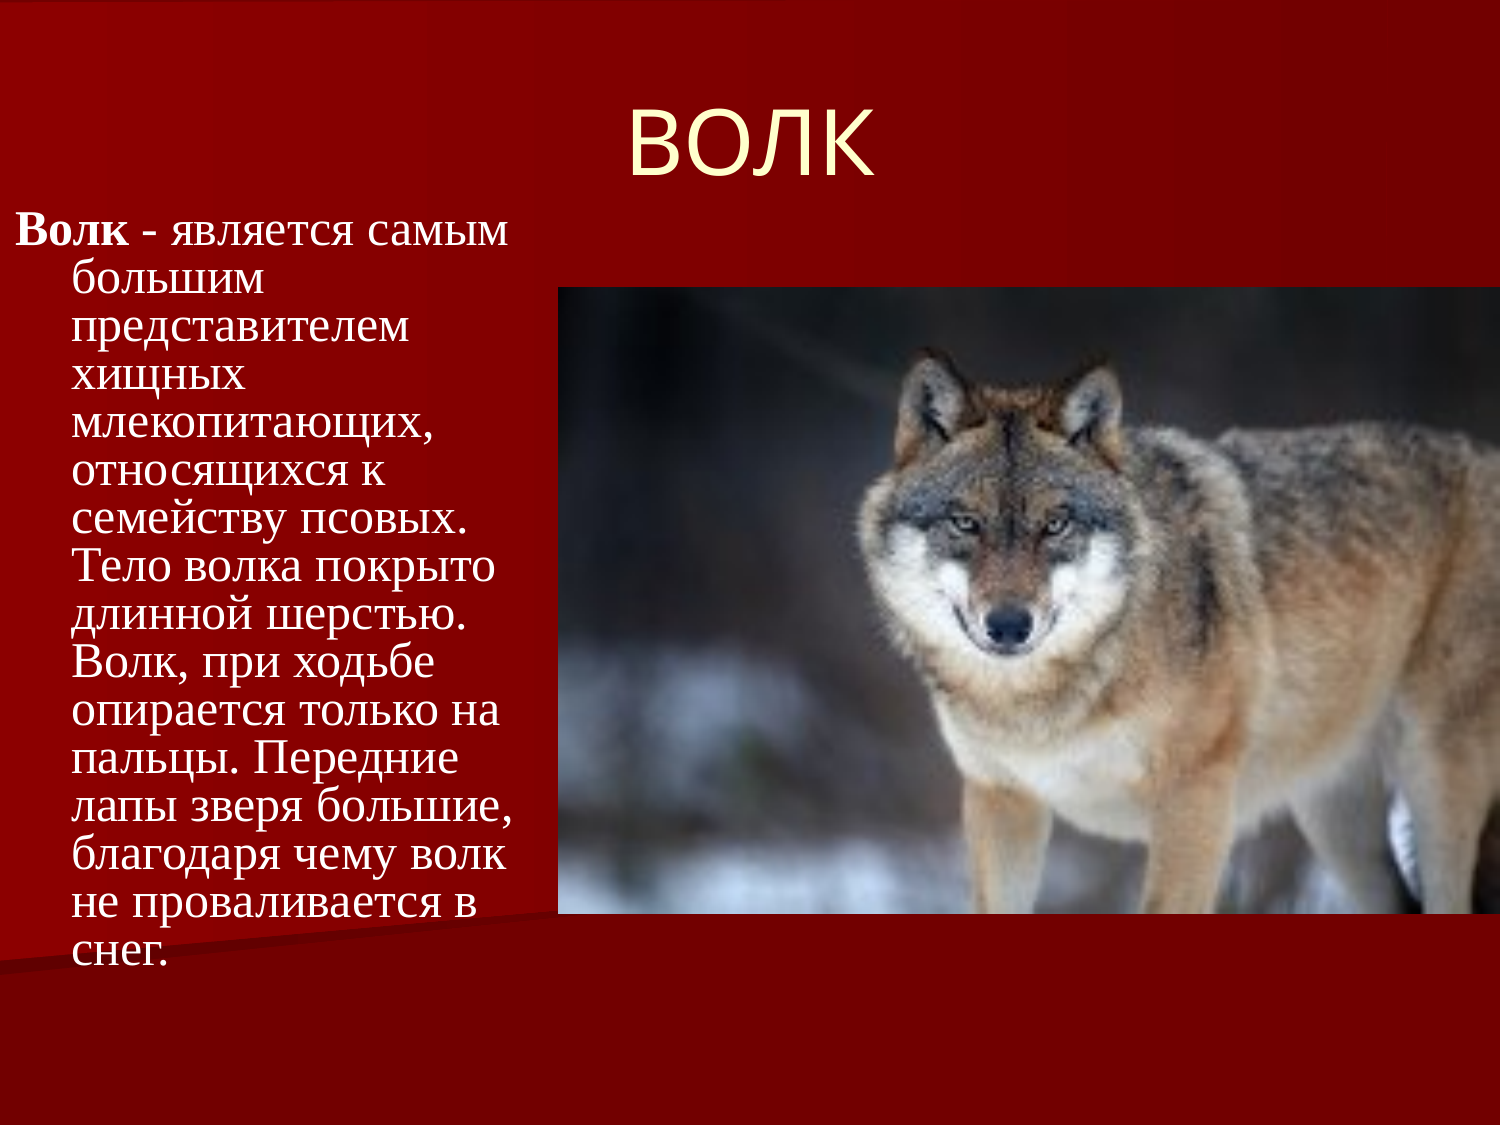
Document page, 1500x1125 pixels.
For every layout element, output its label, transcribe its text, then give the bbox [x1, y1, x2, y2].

title ВОЛК [74, 44, 1426, 233]
list Волк - является самым большим представителем хищных млекопитающих, относящихся к семейству псовых. Тело волка покрыто длинной шерстью. Волк, при ходьбе опирается только на пальцы. Передние лапы зверя большие, благодаря чему волк не проваливается в снег. [0, 199, 538, 1063]
picture [558, 287, 1500, 914]
